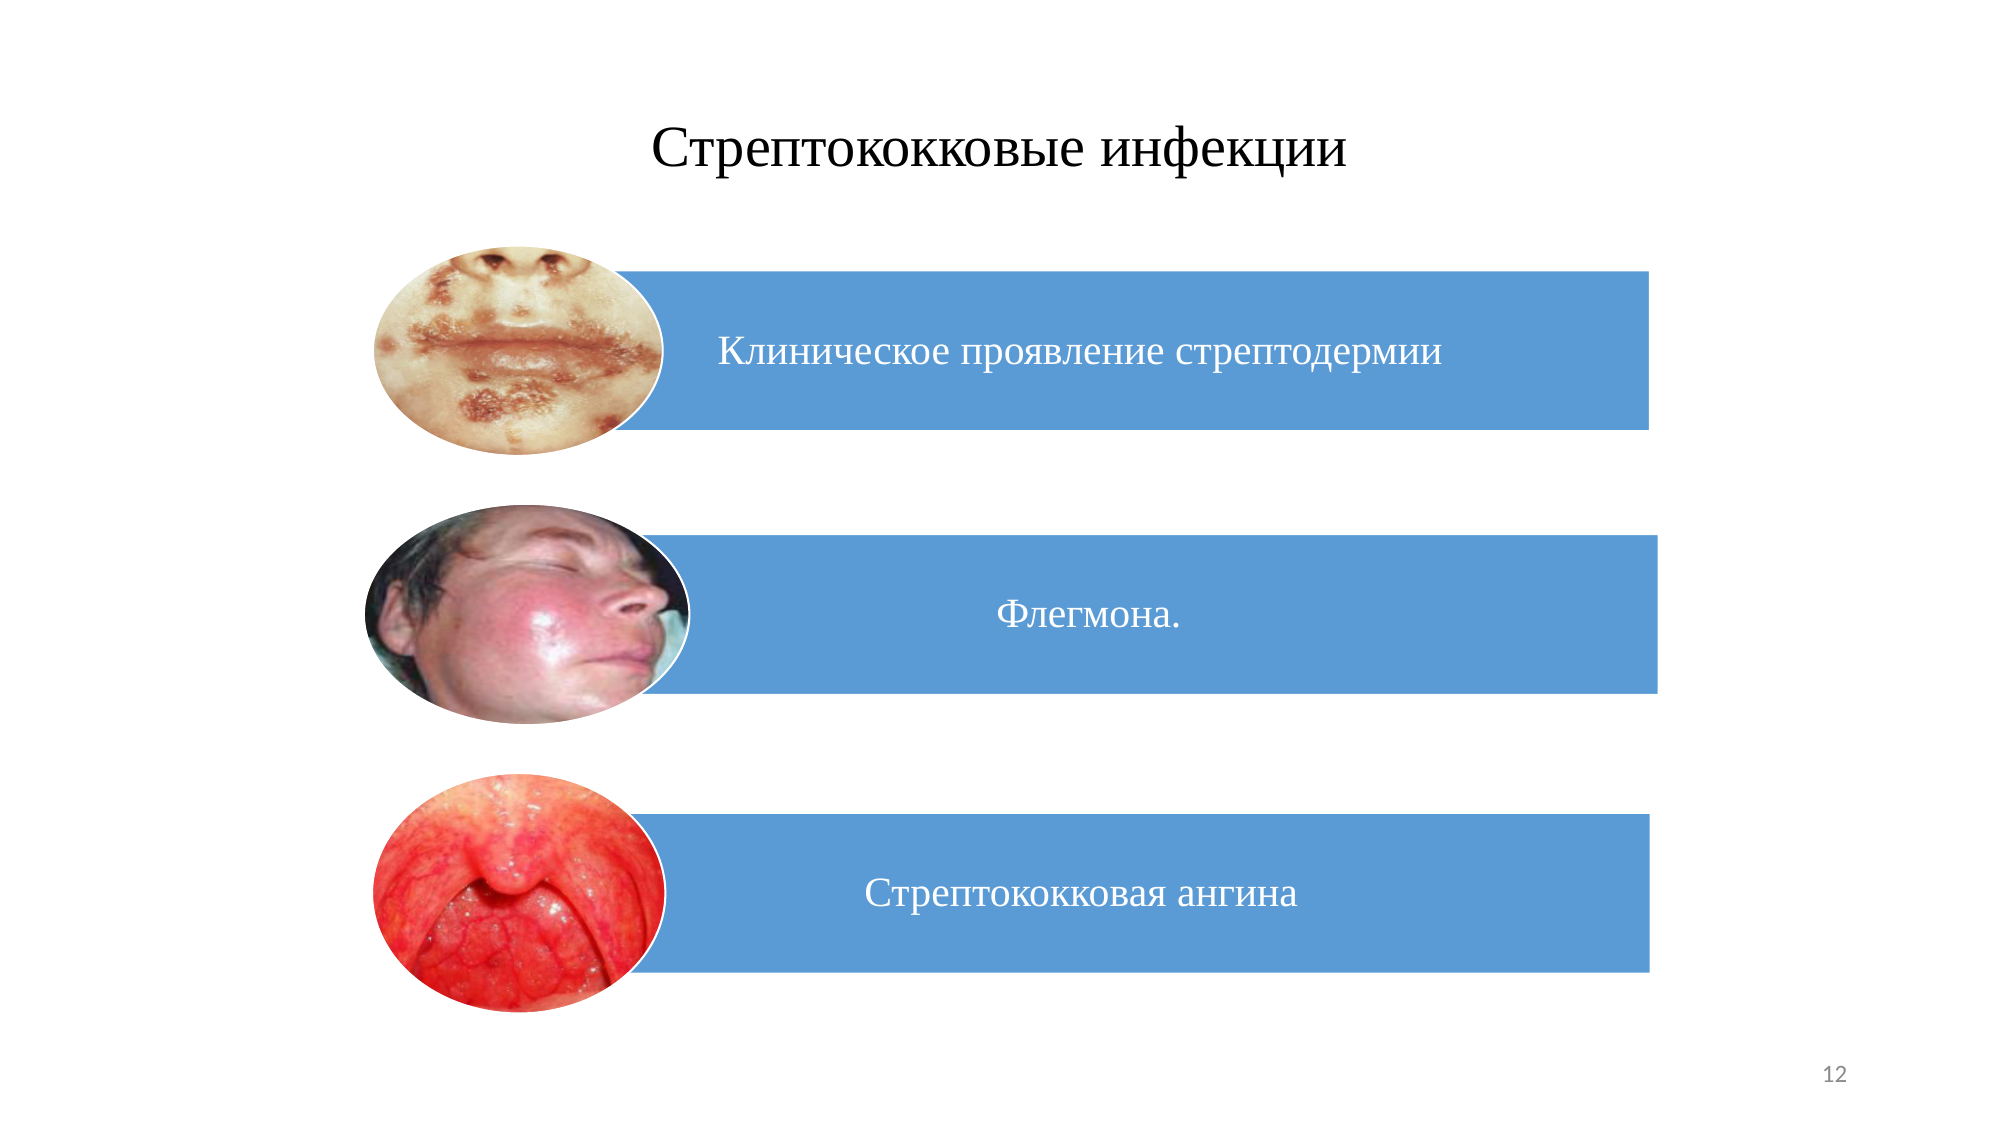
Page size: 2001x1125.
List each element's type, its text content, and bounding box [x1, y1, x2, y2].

slide_number 12 [1412, 1042, 1863, 1103]
title Стрептококковые инфекции [137, 59, 1863, 227]
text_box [160, 245, 1863, 1014]
